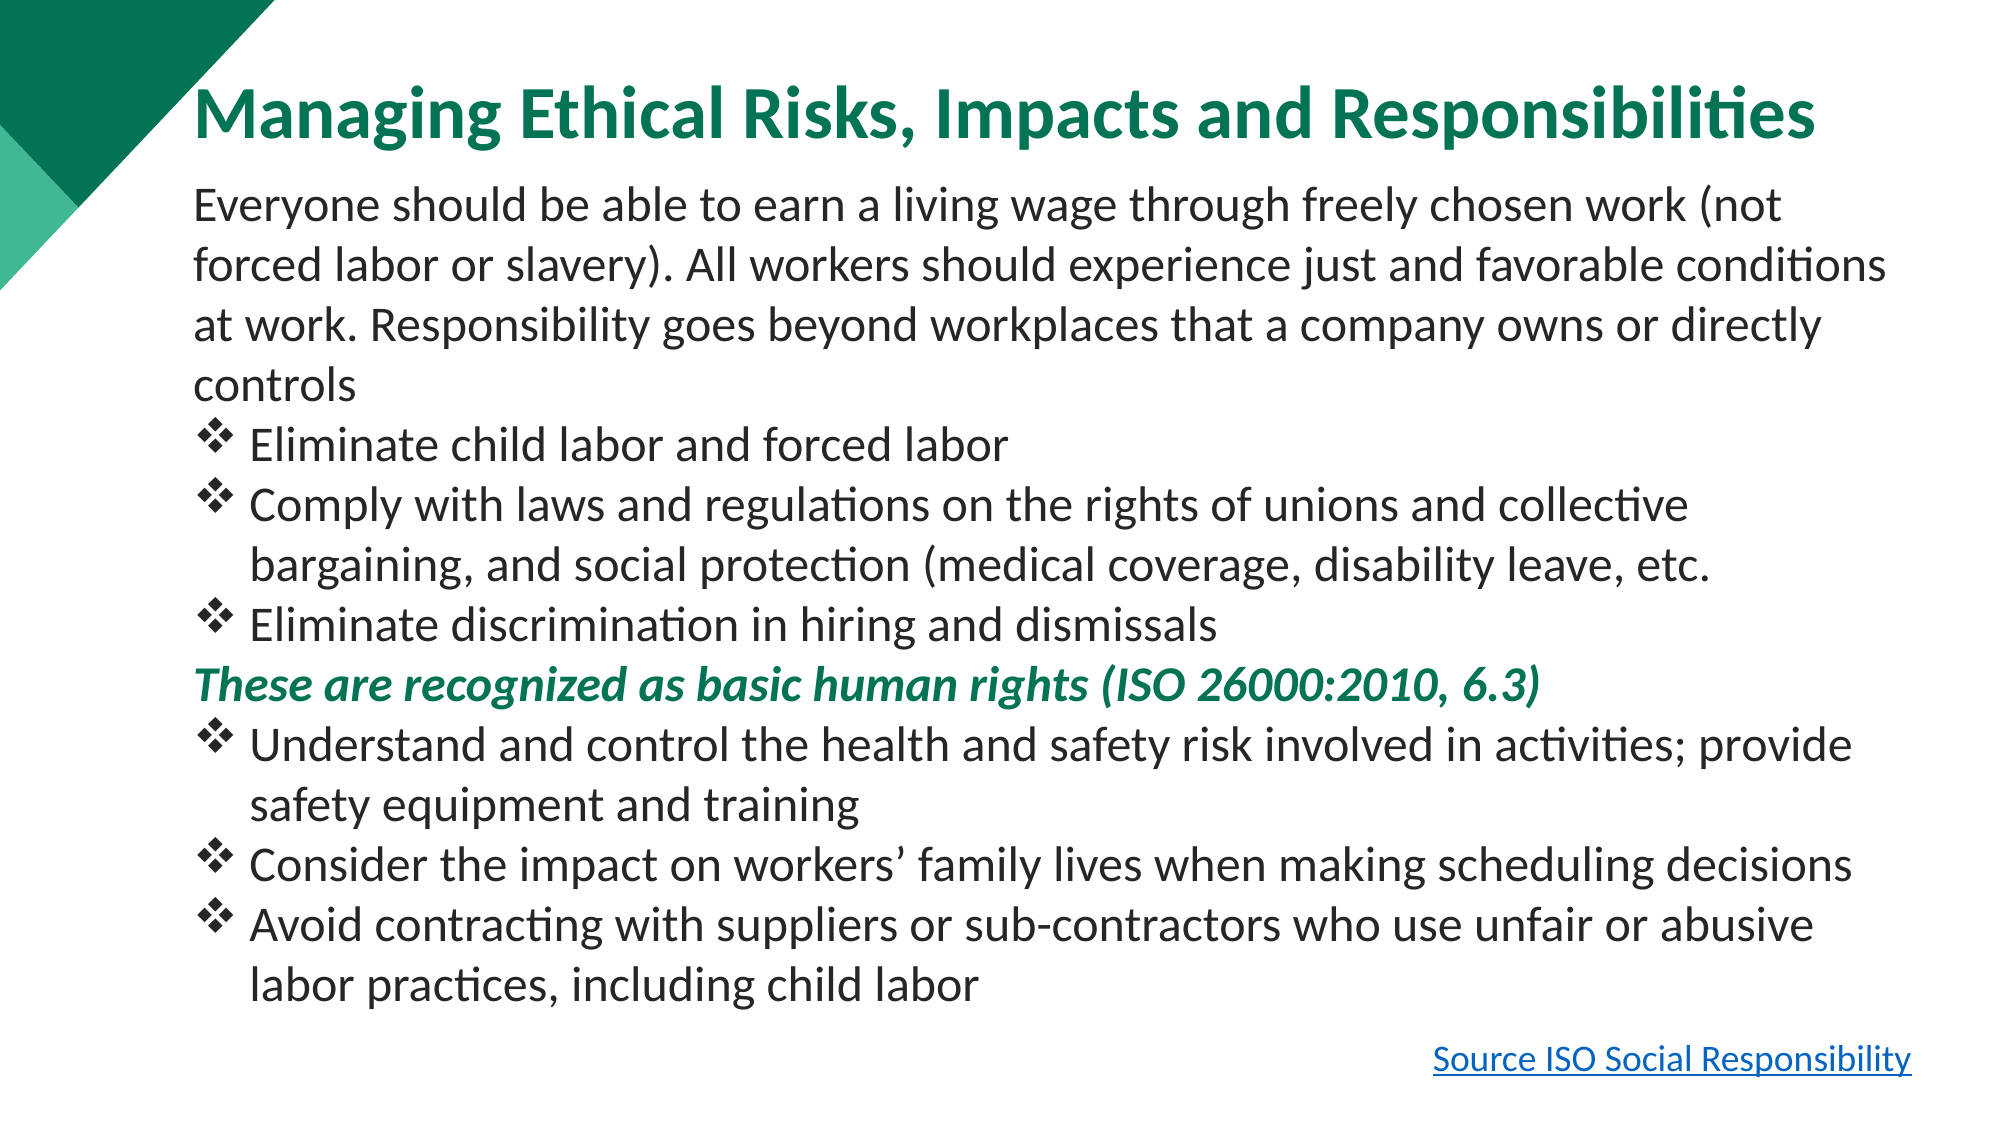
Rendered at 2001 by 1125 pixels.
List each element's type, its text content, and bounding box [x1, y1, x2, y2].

text_box Source ISO Social Responsibility [1418, 1026, 1962, 1086]
list Everyone should be able to earn a living wage through freely chosen work (not forced labor or slavery). All workers should experience just and favorable conditions at work. Responsibility goes beyond workplaces that a company owns or directly controls Eliminate child labor and forced labor Comply with laws and regulations on the rights of unions and collective bargaining, and social protection (medical coverage, disability leave, etc. Eliminate discrimination in hiring and dismissals These are recognized as basic human rights (ISO 26000:2010, 6.3) Understand and control the health and safety risk involved in activities; provide safety equipment and training Consider the impact on workers’ family lives when making scheduling decisions Avoid contracting with suppliers or sub-contractors who use unfair or abusive labor practices, including child labor [178, 163, 1915, 820]
list Managing Ethical Risks, Impacts and Responsibilities [178, 66, 1918, 224]
